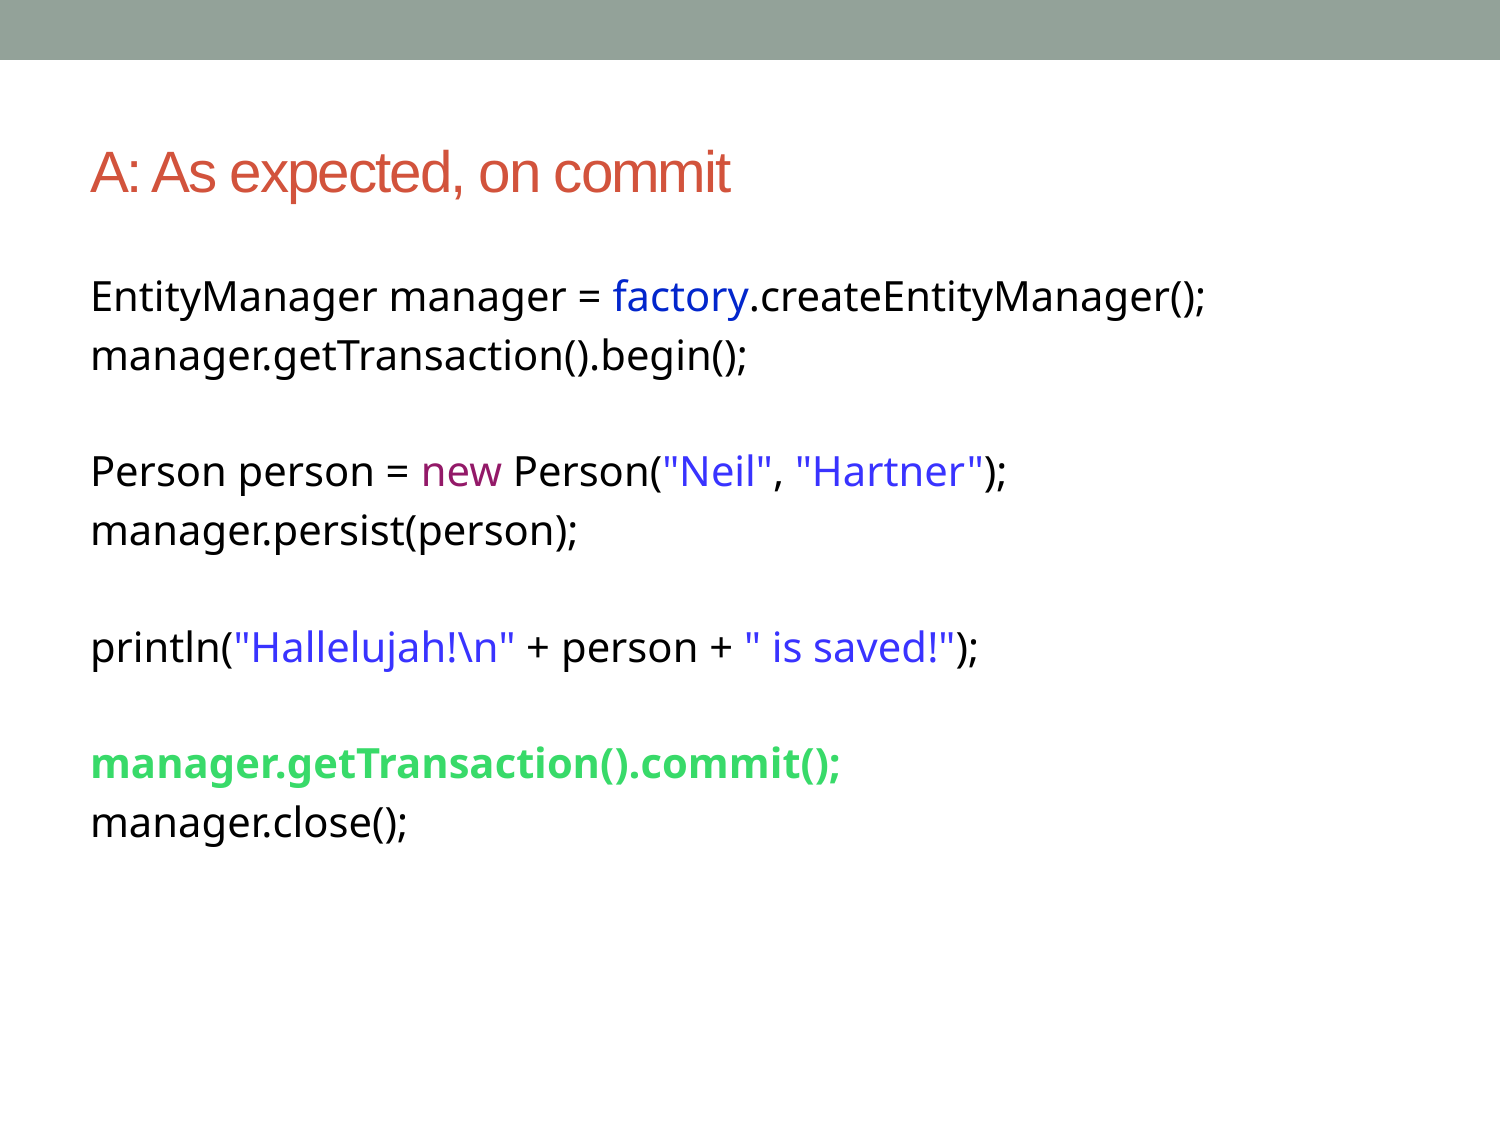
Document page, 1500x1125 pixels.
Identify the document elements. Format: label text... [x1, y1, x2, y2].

list EntityManager manager = factory.createEntityManager(); manager.getTransaction().begin(); Person person = new Person("Neil", "Hartner"); manager.persist(person); println("Hallelujah!\n" + person + " is saved!"); manager.getTransaction().commit(); manager.close(); [75, 262, 1456, 1063]
title A: As expected, on commit [75, 87, 1425, 250]
